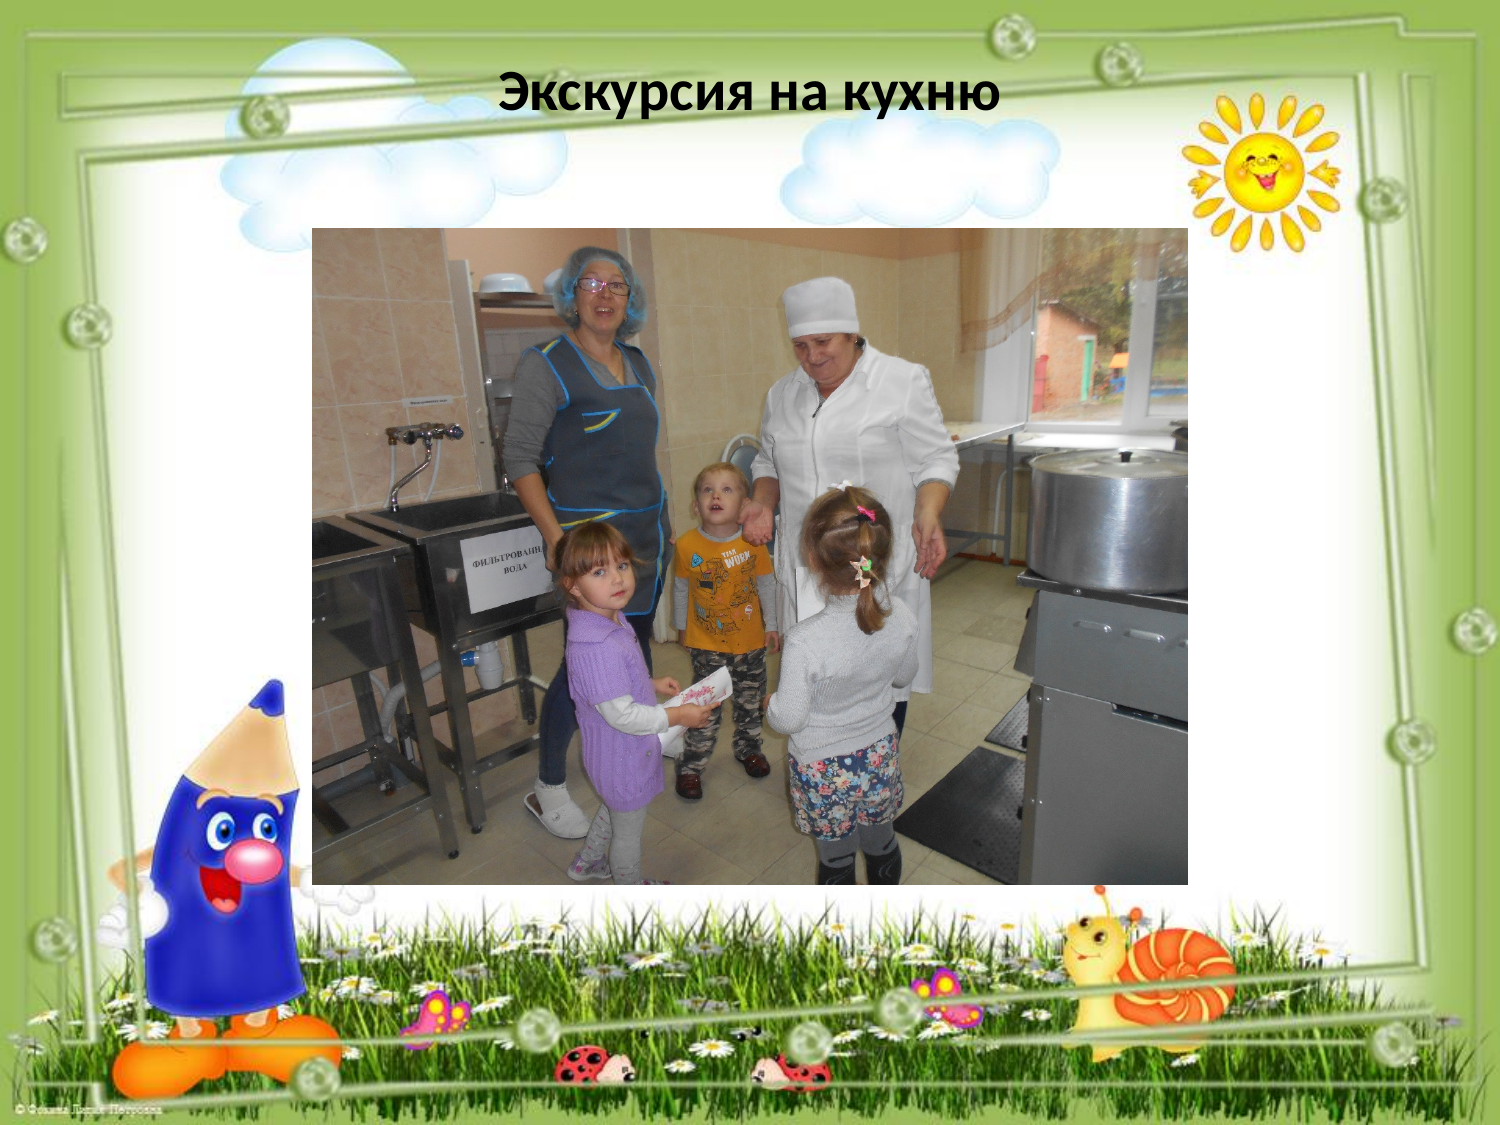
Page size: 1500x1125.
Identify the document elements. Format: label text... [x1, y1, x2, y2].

picture [0, 0, 1500, 1125]
title Экскурсия на кухню [75, 45, 1425, 233]
